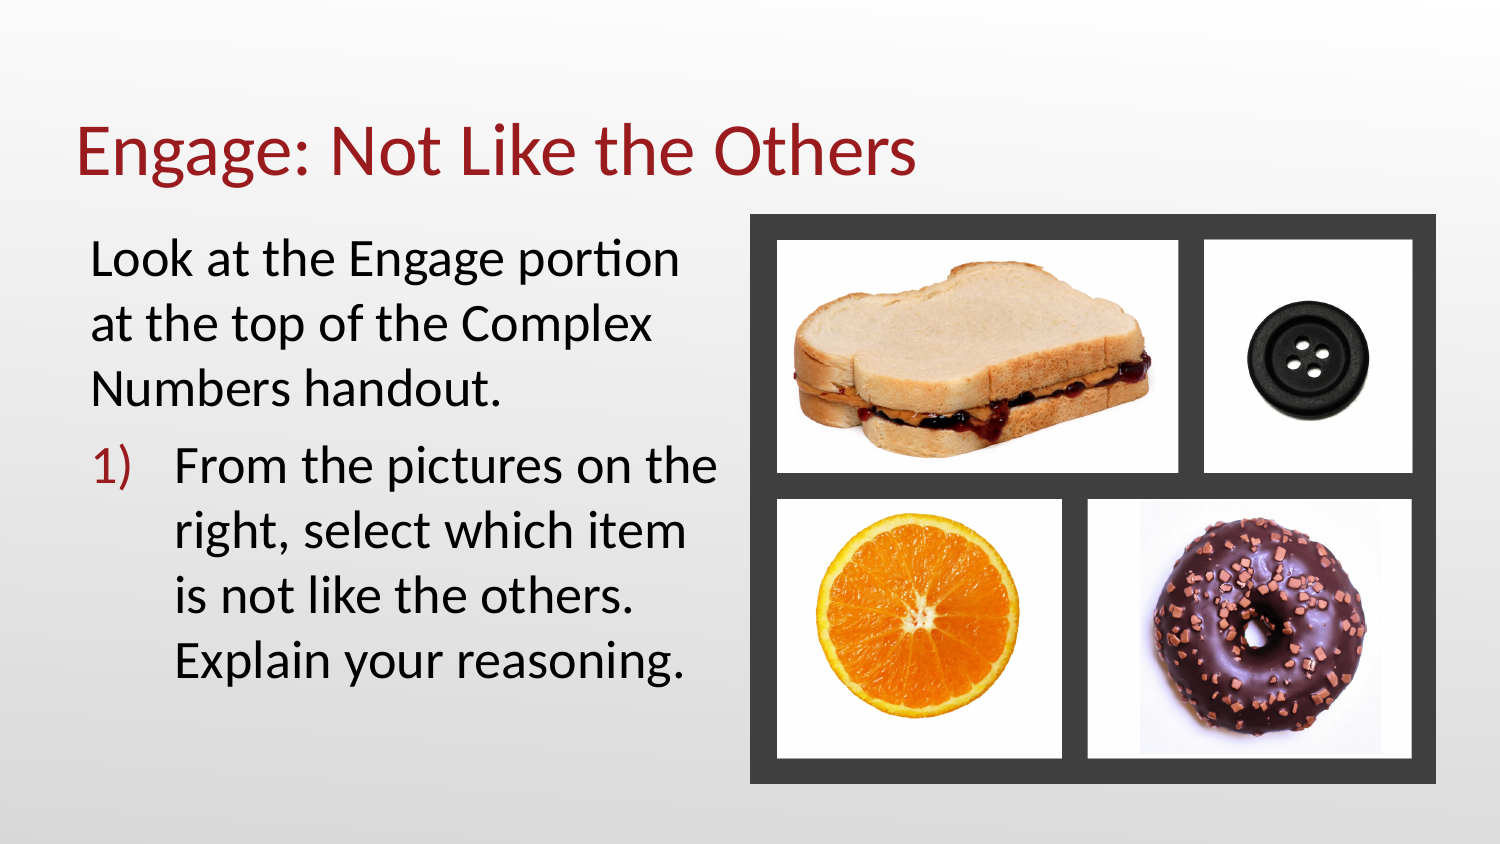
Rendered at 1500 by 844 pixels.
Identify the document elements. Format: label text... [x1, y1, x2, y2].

picture [750, 214, 1451, 797]
title Engage: Not Like the Others [75, 50, 1425, 191]
list Look at the Engage portion at the top of the Complex Numbers handout. From the pictures on the right, select which item is not like the others. Explain your reasoning. [75, 214, 737, 779]
